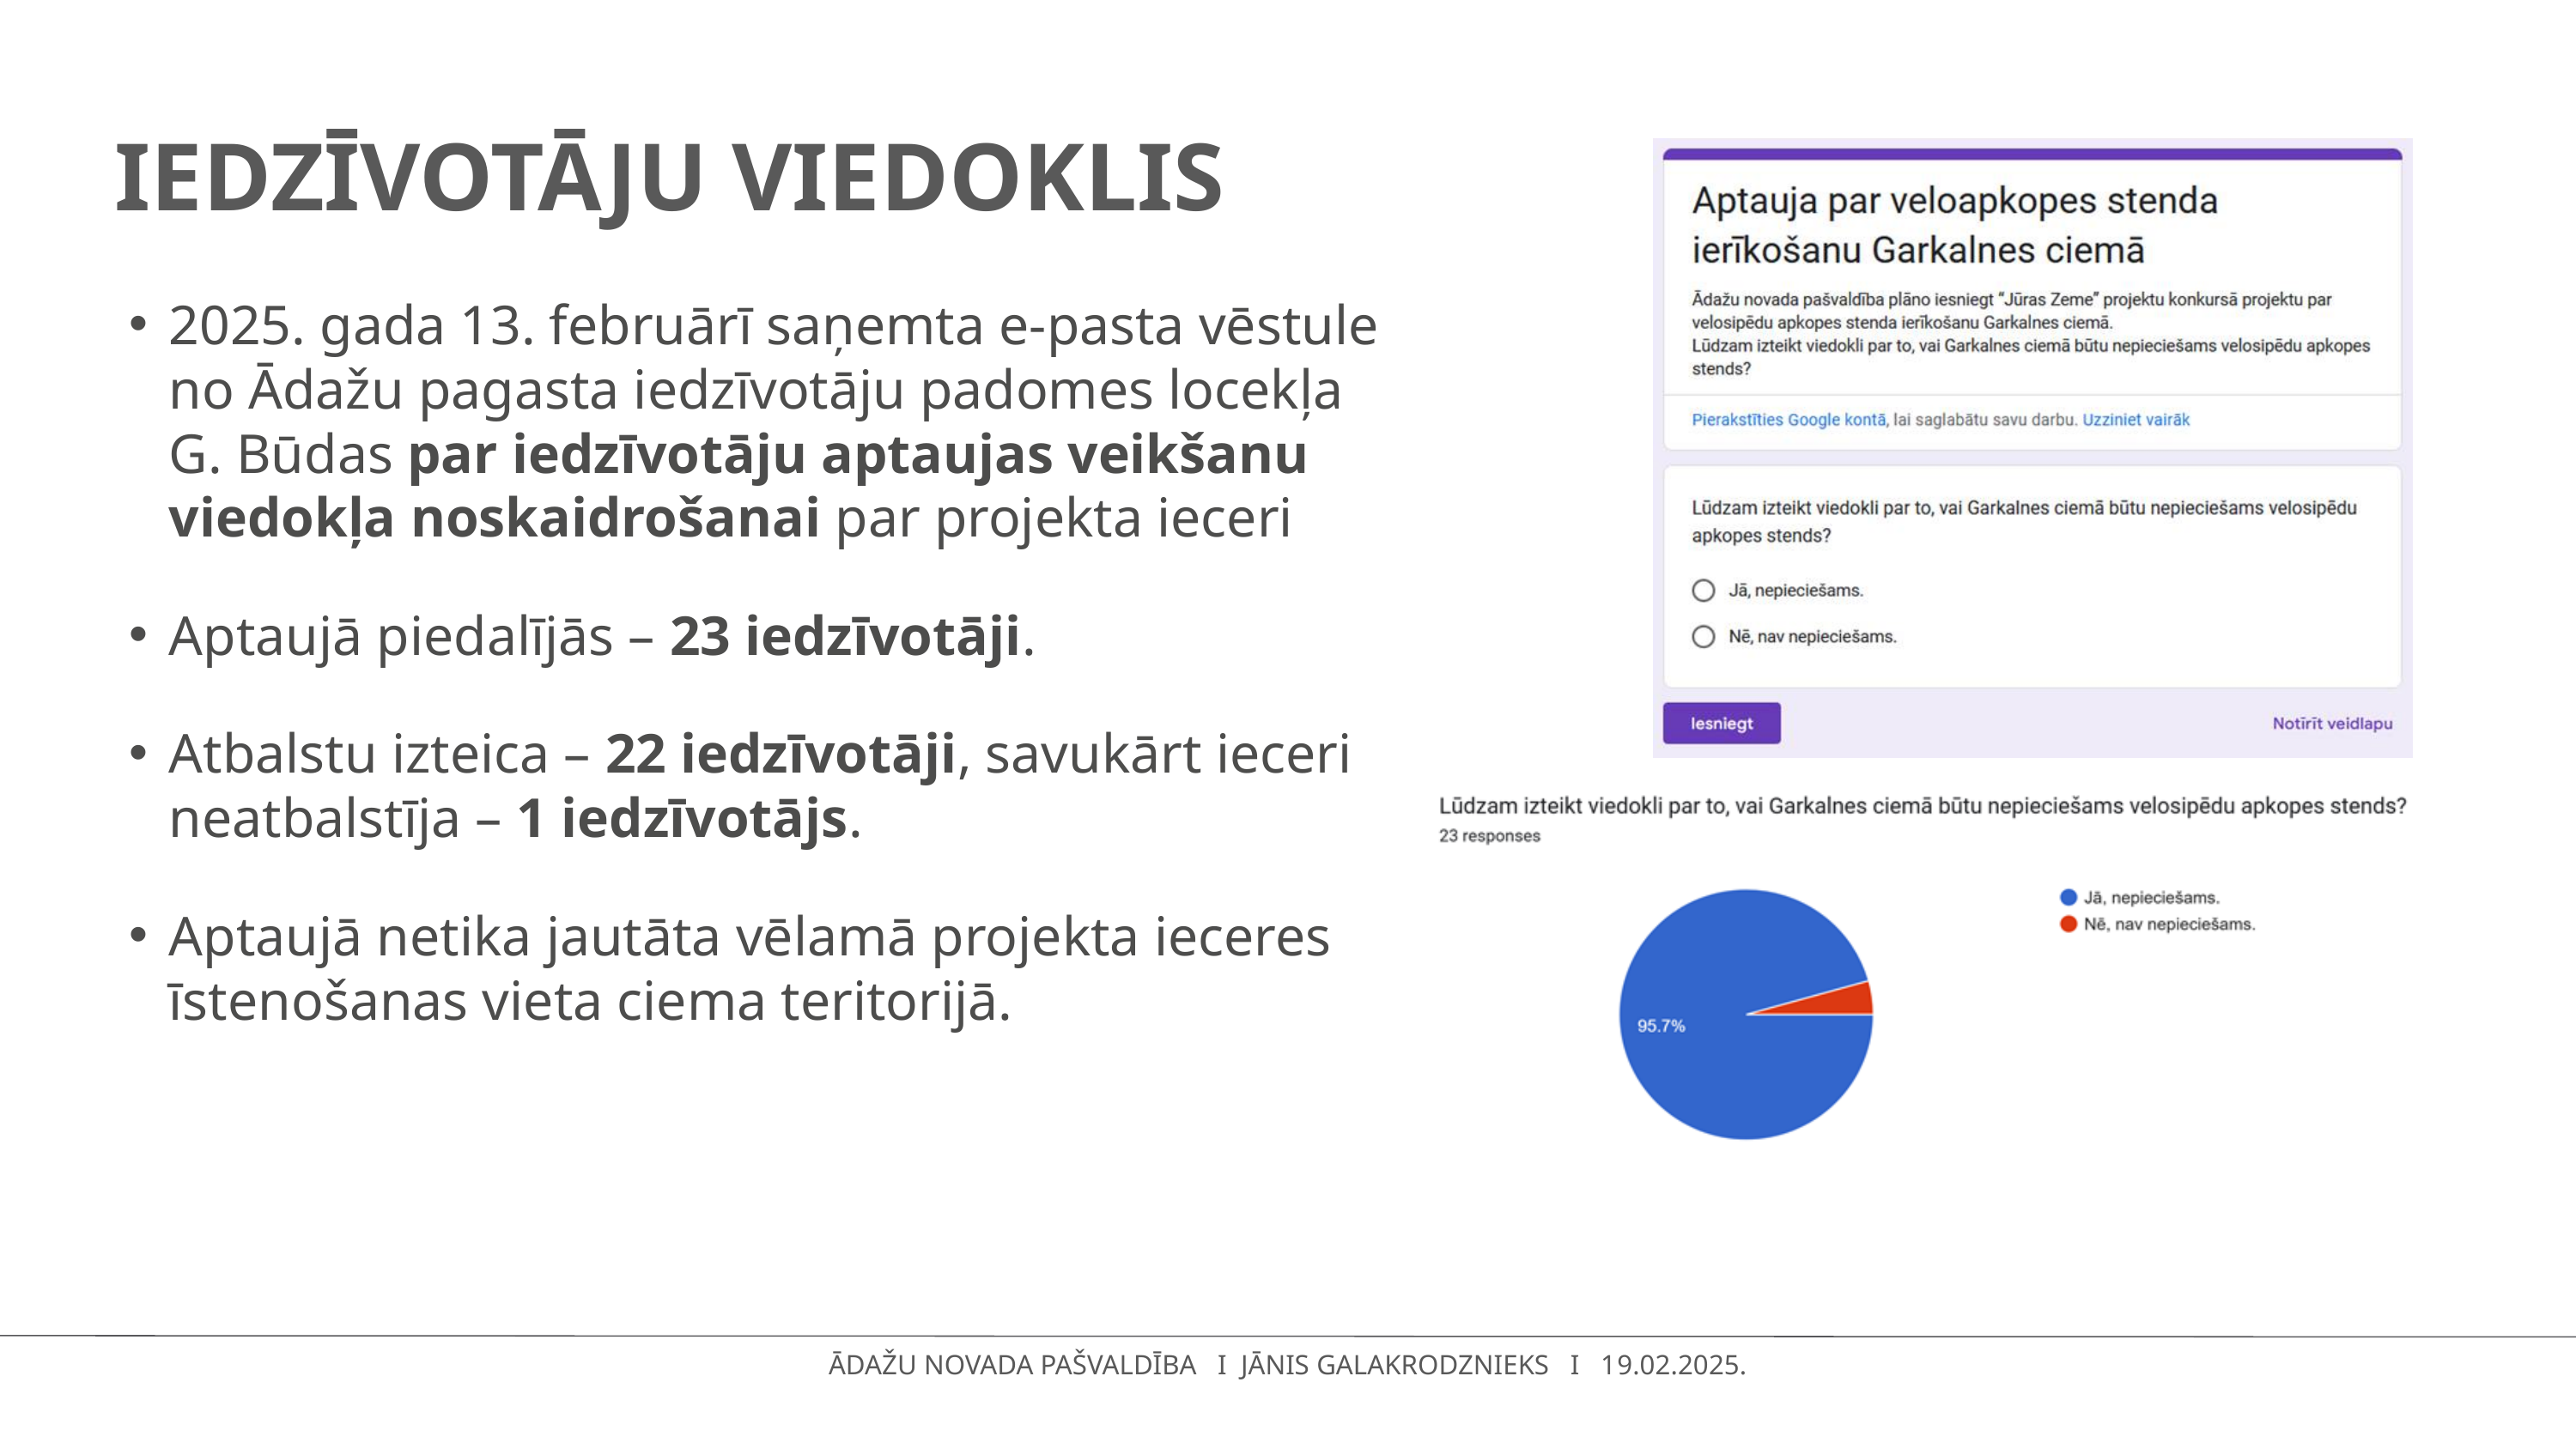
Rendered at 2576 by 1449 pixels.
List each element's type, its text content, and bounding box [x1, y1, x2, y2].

text_box ĀDAŽU NOVADA PAŠVALDĪBA I JĀNIS GALAKRODZNIEKS I 19.02.2025. [12, 1347, 2563, 1380]
text_box 2025. gada 13. februārī saņemta e-pasta vēstule no Ādažu pagasta iedzīvotāju padomes locekļa G. Būdas par iedzīvotāju aptaujas veikšanu viedokļa noskaidrošanai par projekta ieceri Aptaujā piedalījās – 23 iedzīvotāji. Atbalstu izteica – 22 iedzīvotāji, savukārt ieceri neatbalstīja – 1 iedzīvotājs. Aptaujā netika jautāta vēlamā projekta ieceres īstenošanas vieta ciema teritorijā. [116, 284, 1405, 1037]
text_box IEDZĪVOTĀJU VIEDOKLIS [101, 111, 2475, 236]
picture [1406, 138, 2441, 1188]
